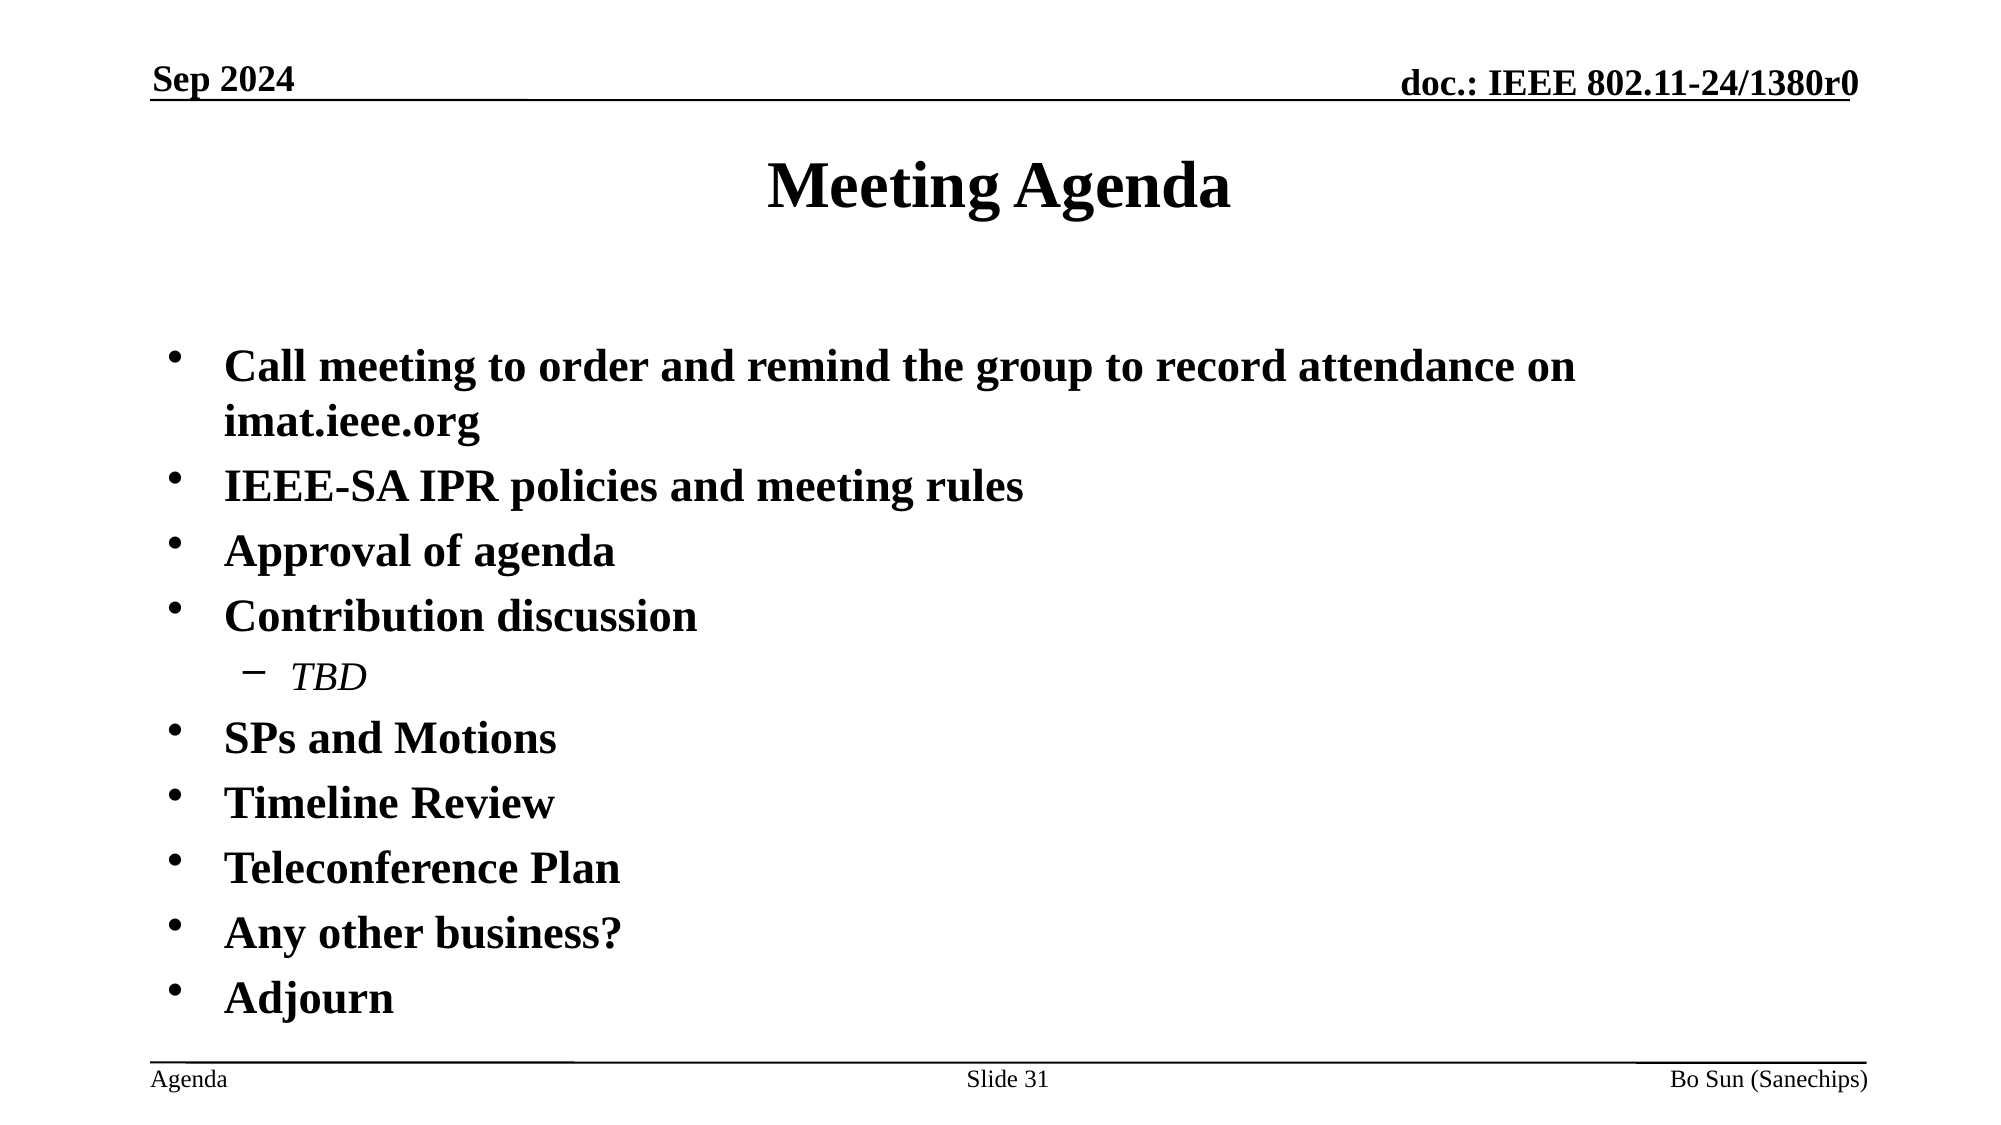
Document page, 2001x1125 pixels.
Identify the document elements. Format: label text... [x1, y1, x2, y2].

footer Bo Sun (Sanechips) [1171, 1061, 1869, 1093]
text_box Call meeting to order and remind the group to record attendance on imat.ieee.org IEEE-SA IPR policies and meeting rules Approval of agenda Contribution discussion TBD SPs and Motions Timeline Review Teleconference Plan Any other business? Adjourn [152, 327, 1855, 1038]
text_box Meeting Agenda [362, 99, 1638, 262]
slide_number Slide [949, 1061, 1067, 1123]
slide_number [152, 54, 563, 100]
